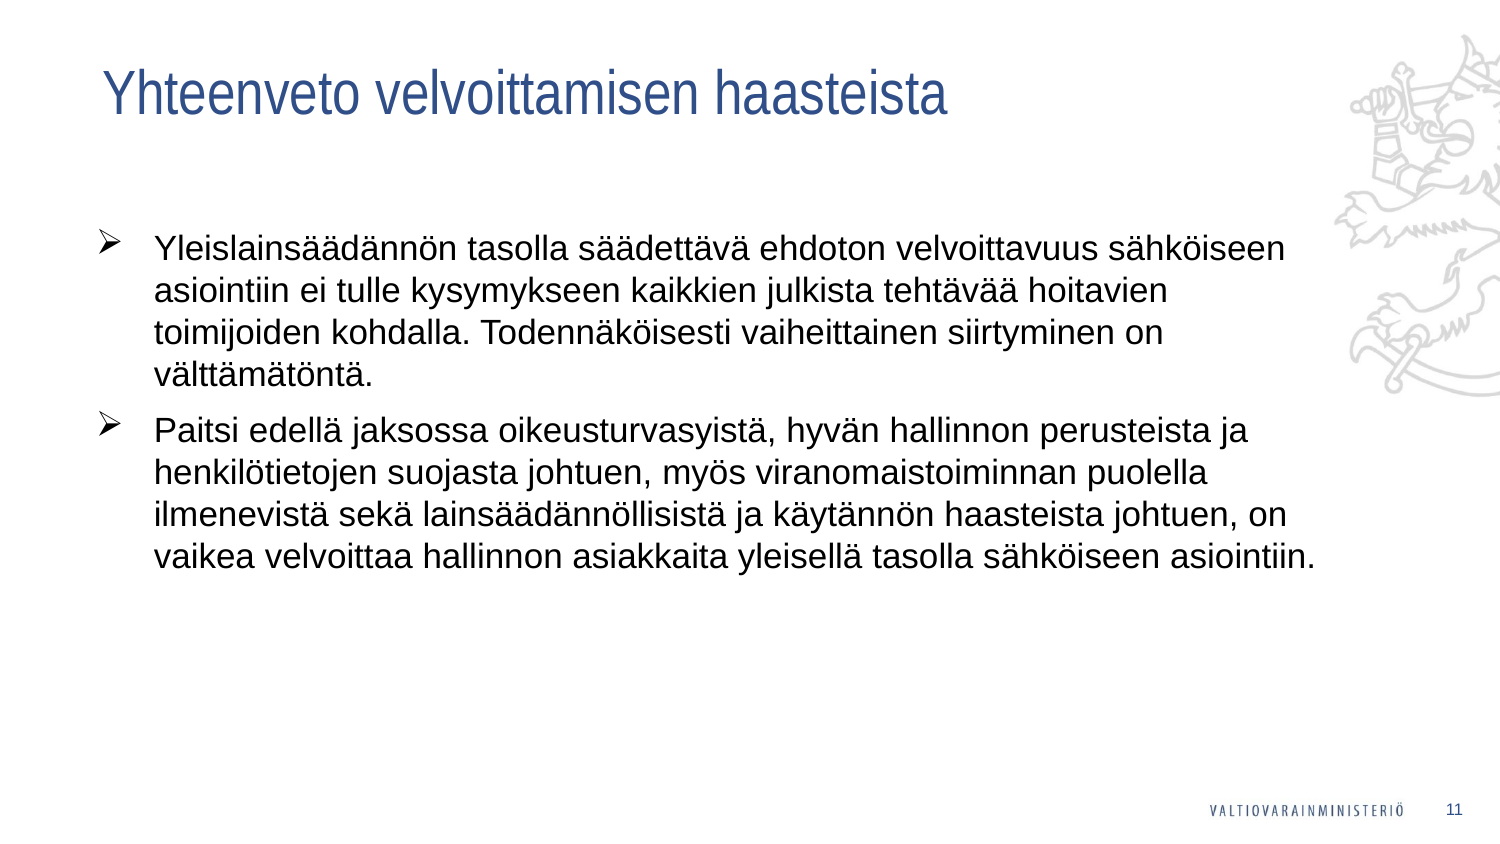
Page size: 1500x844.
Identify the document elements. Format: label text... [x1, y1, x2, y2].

title Yhteenveto velvoittamisen haasteista [93, 31, 1283, 148]
slide_number 11 [1434, 790, 1472, 828]
list Yleislainsäädännön tasolla säädettävä ehdoton velvoittavuus sähköiseen asiointiin ei tulle kysymykseen kaikkien julkista tehtävää hoitavien toimijoiden kohdalla. Todennäköisesti vaiheittainen siirtyminen on välttämätöntä. Paitsi edellä jaksossa oikeusturvasyistä, hyvän hallinnon perusteista ja henkilötietojen suojasta johtuen, myös viranomaistoiminnan puolella ilmenevistä sekä lainsäädännöllisistä ja käytännön haasteista johtuen, on vaikea velvoittaa hallinnon asiakkaita yleisellä tasolla sähköiseen asiointiin. [87, 217, 1330, 627]
picture [1274, 0, 1500, 434]
picture [1175, 798, 1434, 820]
